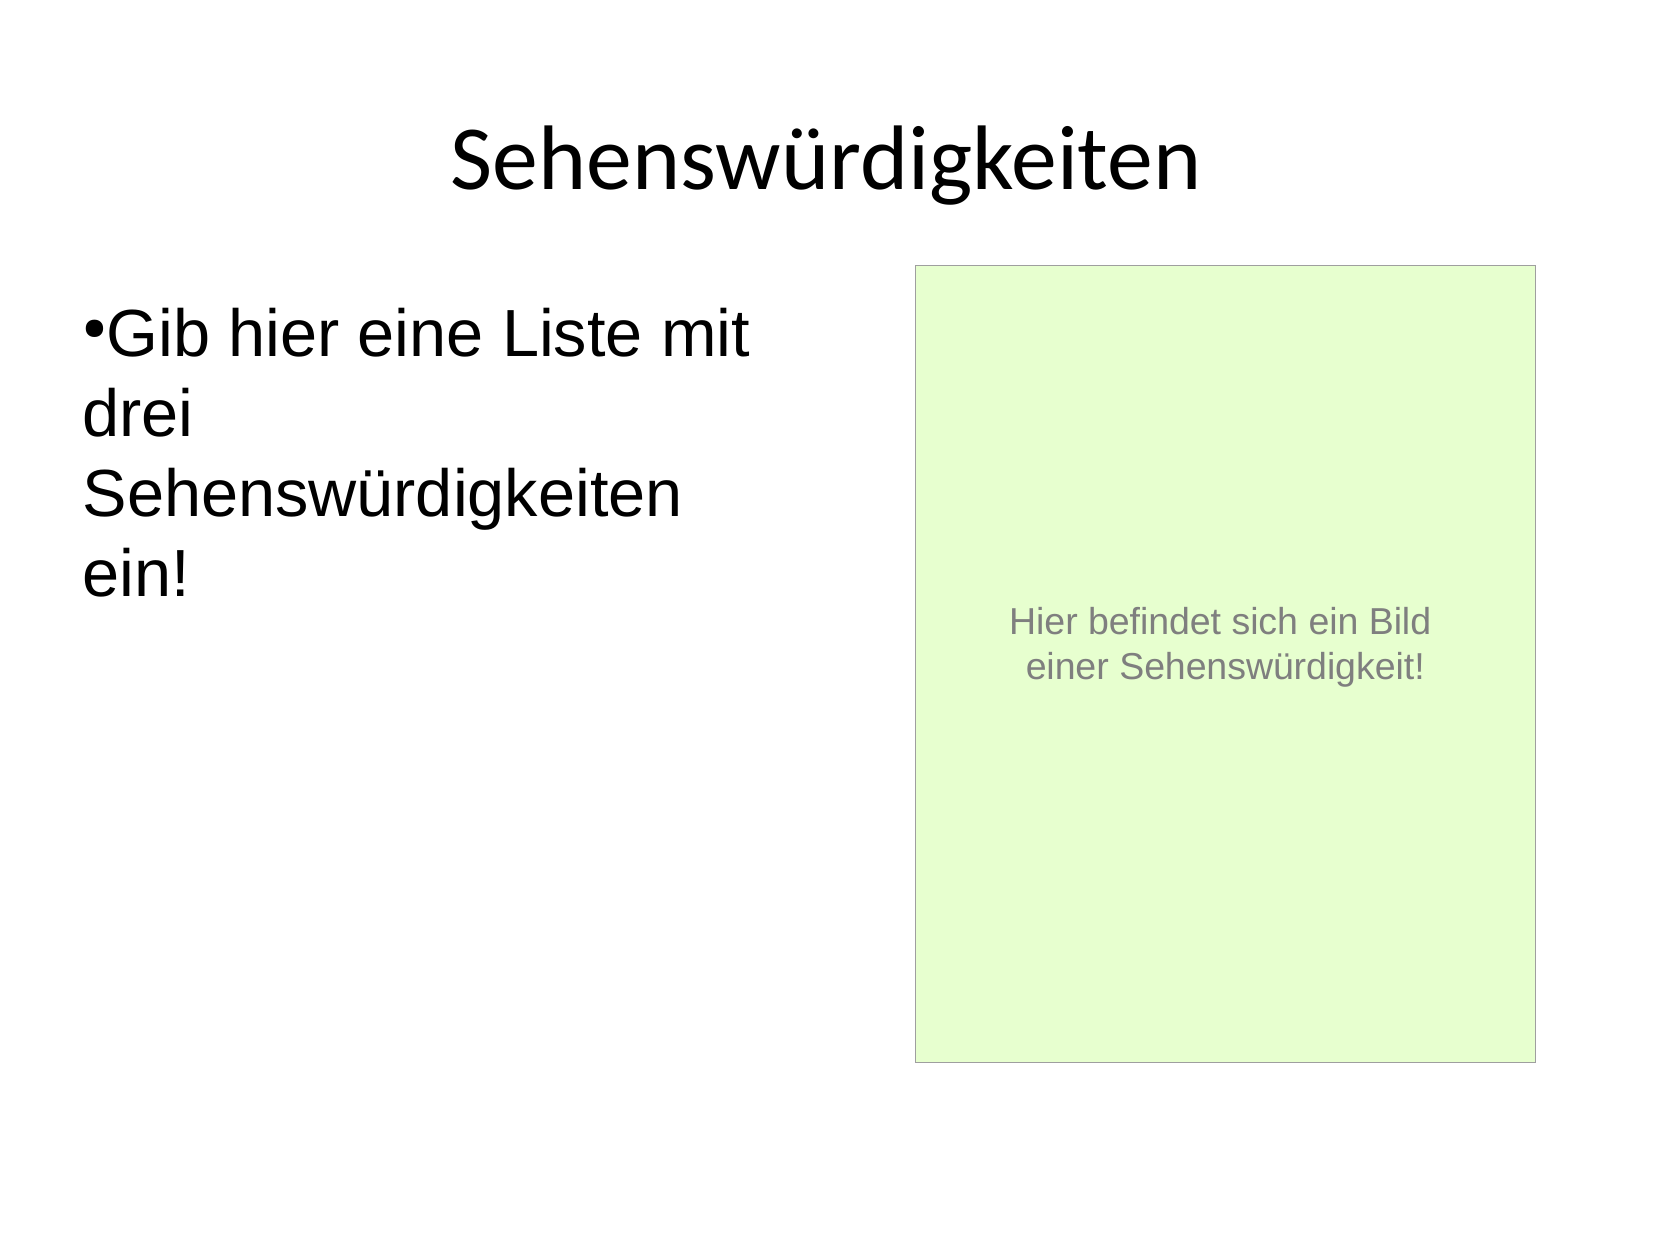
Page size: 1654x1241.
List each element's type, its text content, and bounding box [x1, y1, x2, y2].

list Gib hier eine Liste mit drei Sehenswürdigkeiten ein! [82, 290, 793, 995]
text_box Hier befindet sich ein Bild einer Sehenswürdigkeit! [915, 265, 1536, 1063]
title Sehenswürdigkeiten [82, 49, 1571, 257]
